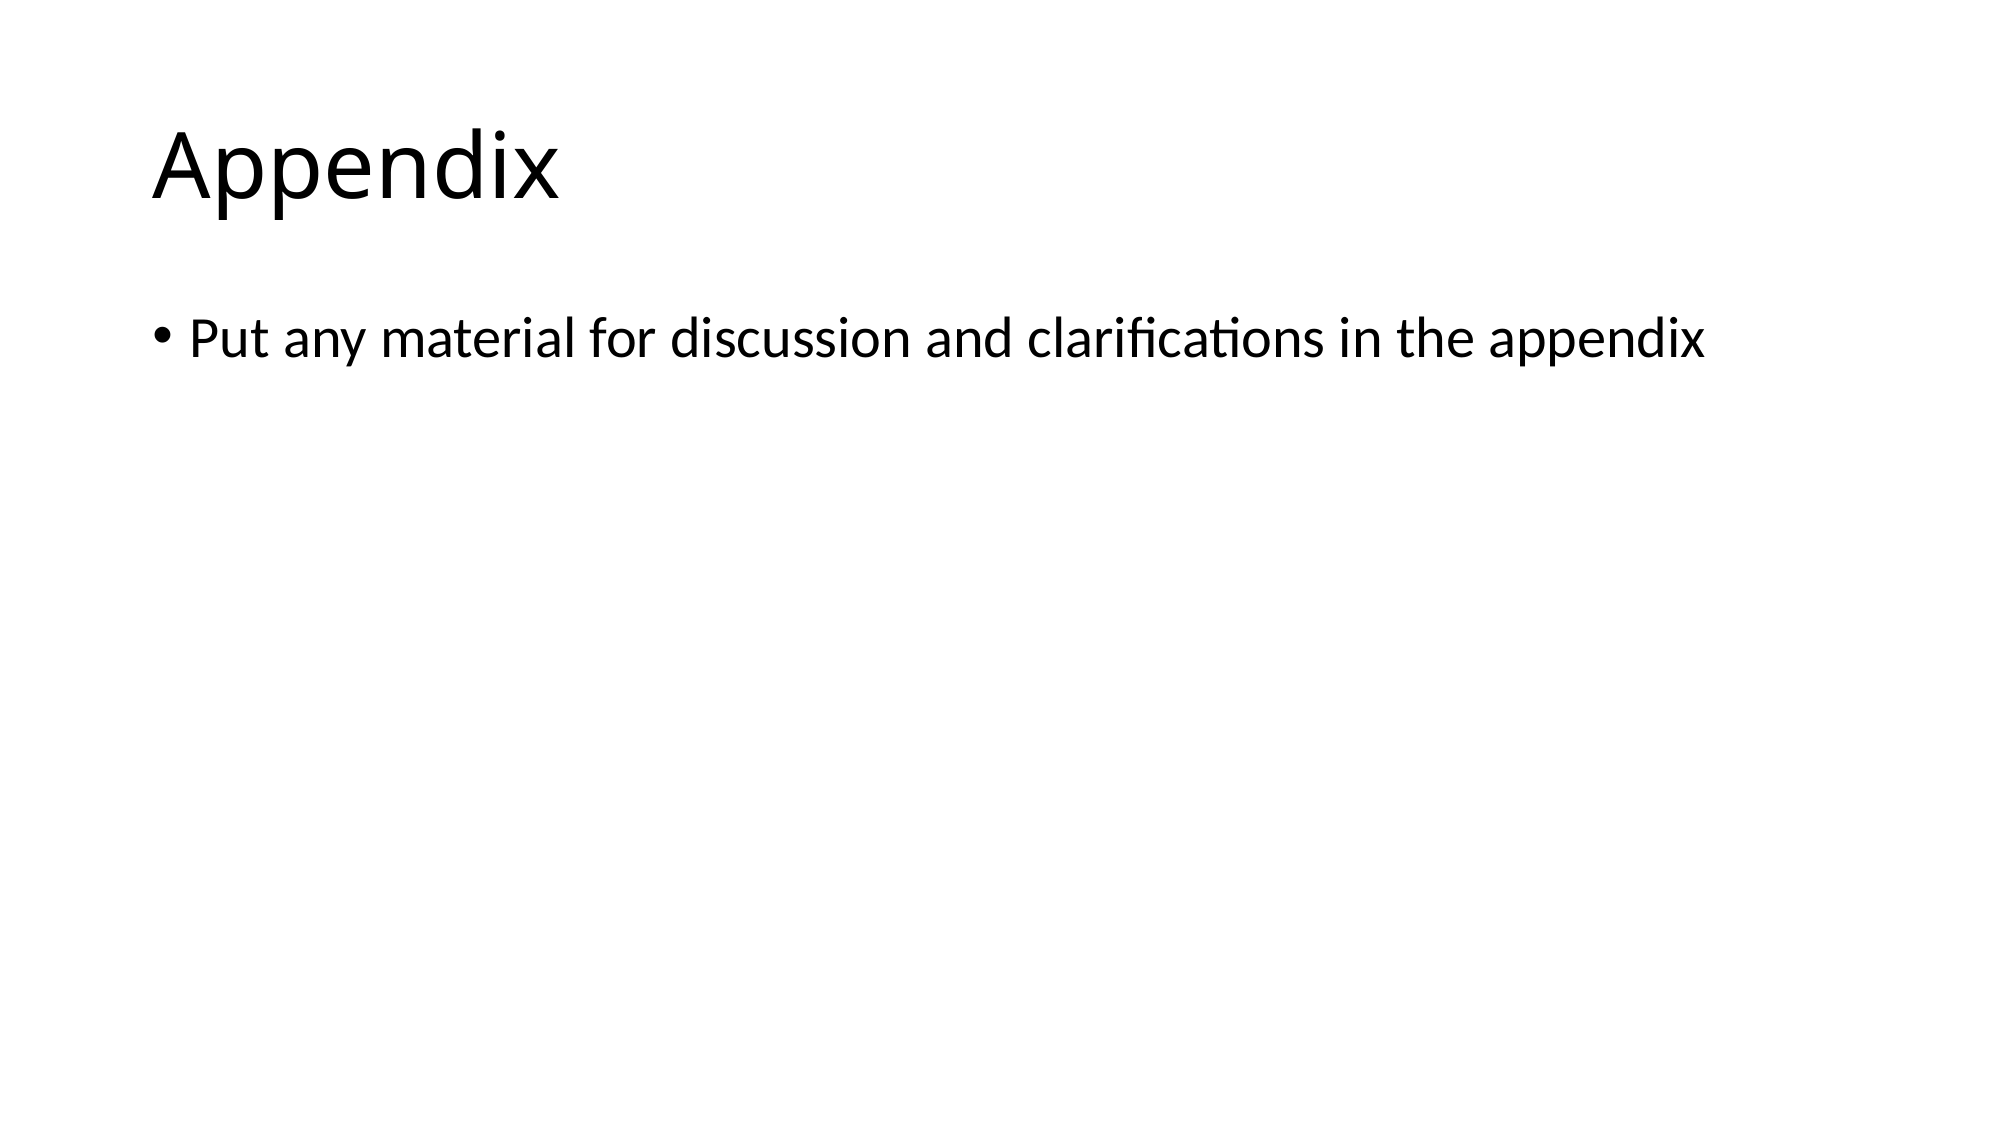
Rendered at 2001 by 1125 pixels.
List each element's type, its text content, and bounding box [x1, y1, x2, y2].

list Put any material for discussion and clarifications in the appendix [137, 299, 1863, 1014]
title Appendix [137, 59, 1863, 278]
